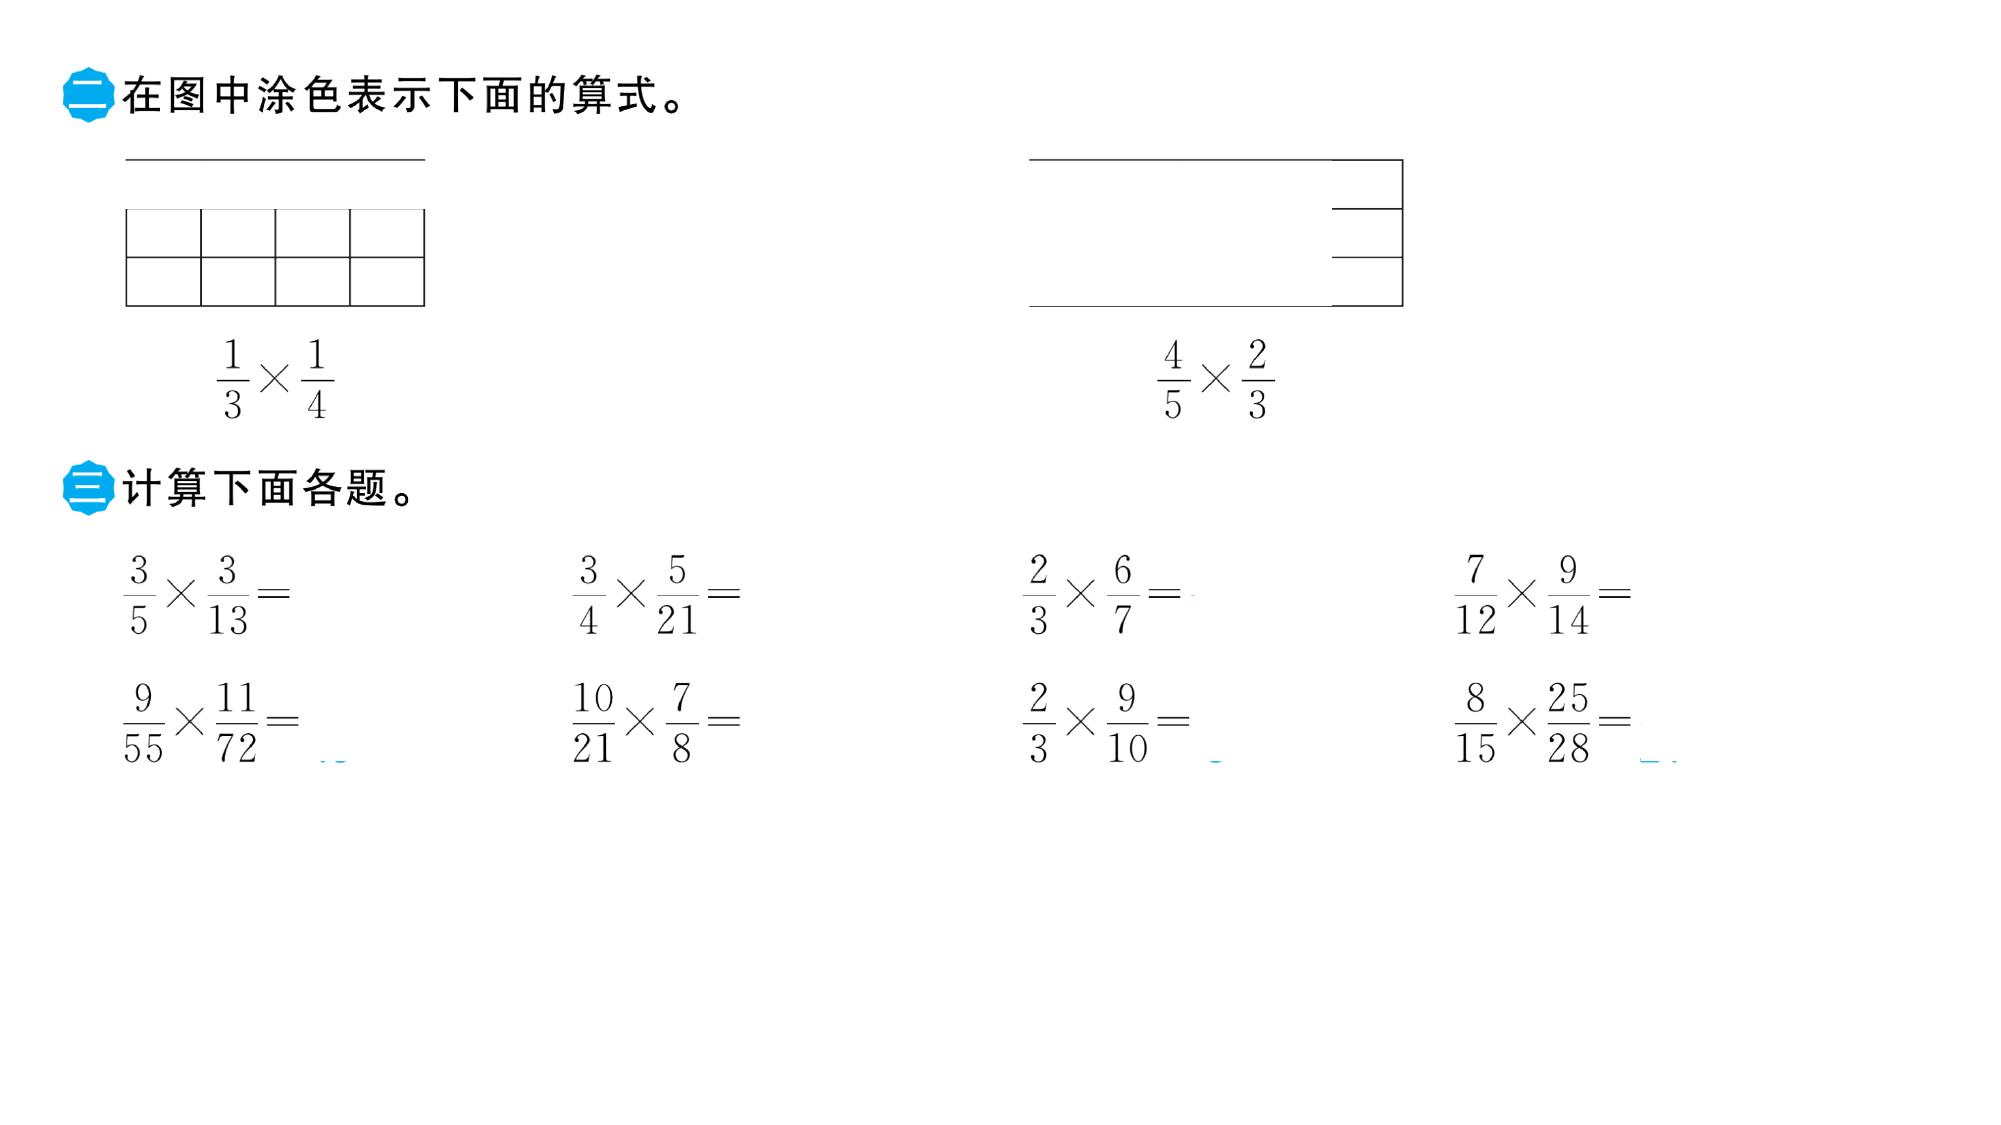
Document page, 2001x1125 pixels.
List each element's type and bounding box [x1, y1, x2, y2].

picture [58, 58, 1949, 786]
